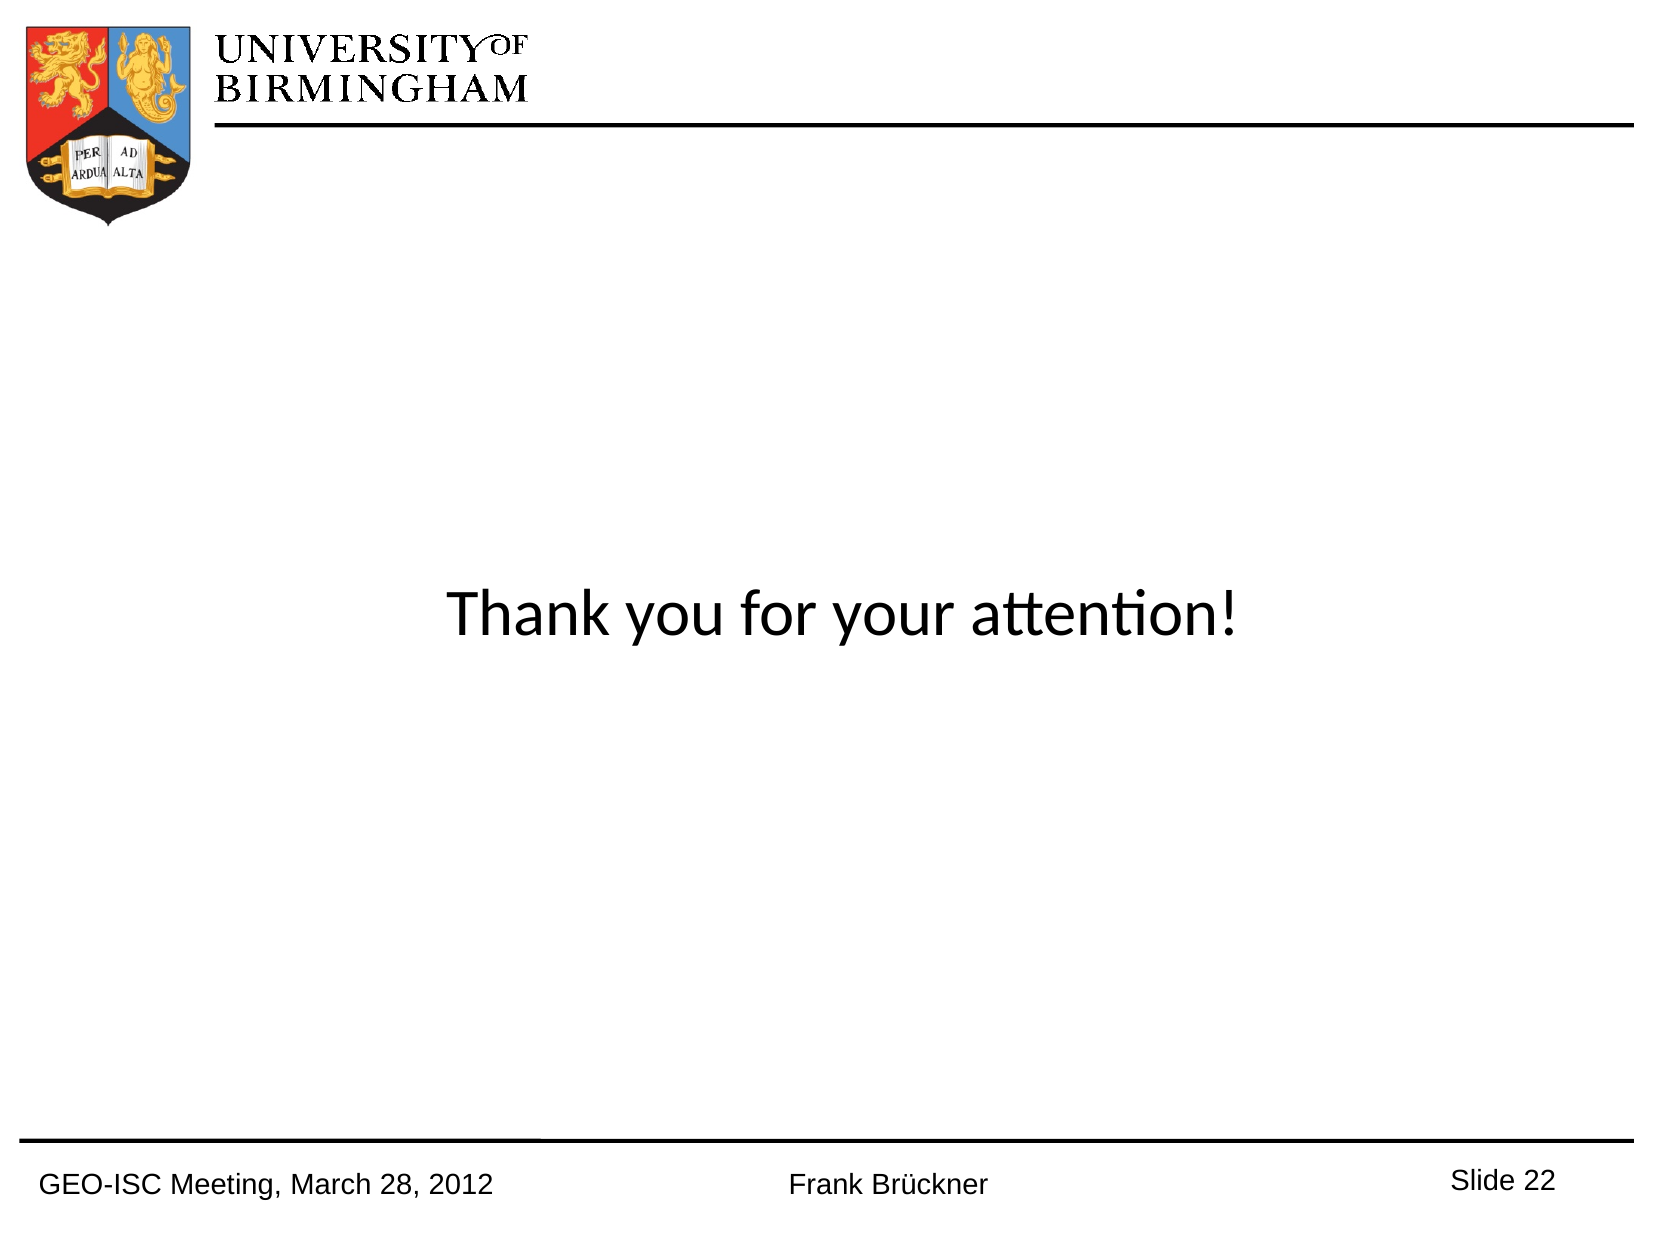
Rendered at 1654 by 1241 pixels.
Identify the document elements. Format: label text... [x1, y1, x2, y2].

picture [214, 34, 528, 102]
picture [19, 20, 197, 230]
text_box Thank you for your attention! [431, 560, 1256, 656]
footer GEO-ISC Meeting, March 28, 2012 Frank Brückner [0, 1157, 1036, 1219]
slide_number Slide 21 [1184, 1153, 1571, 1216]
